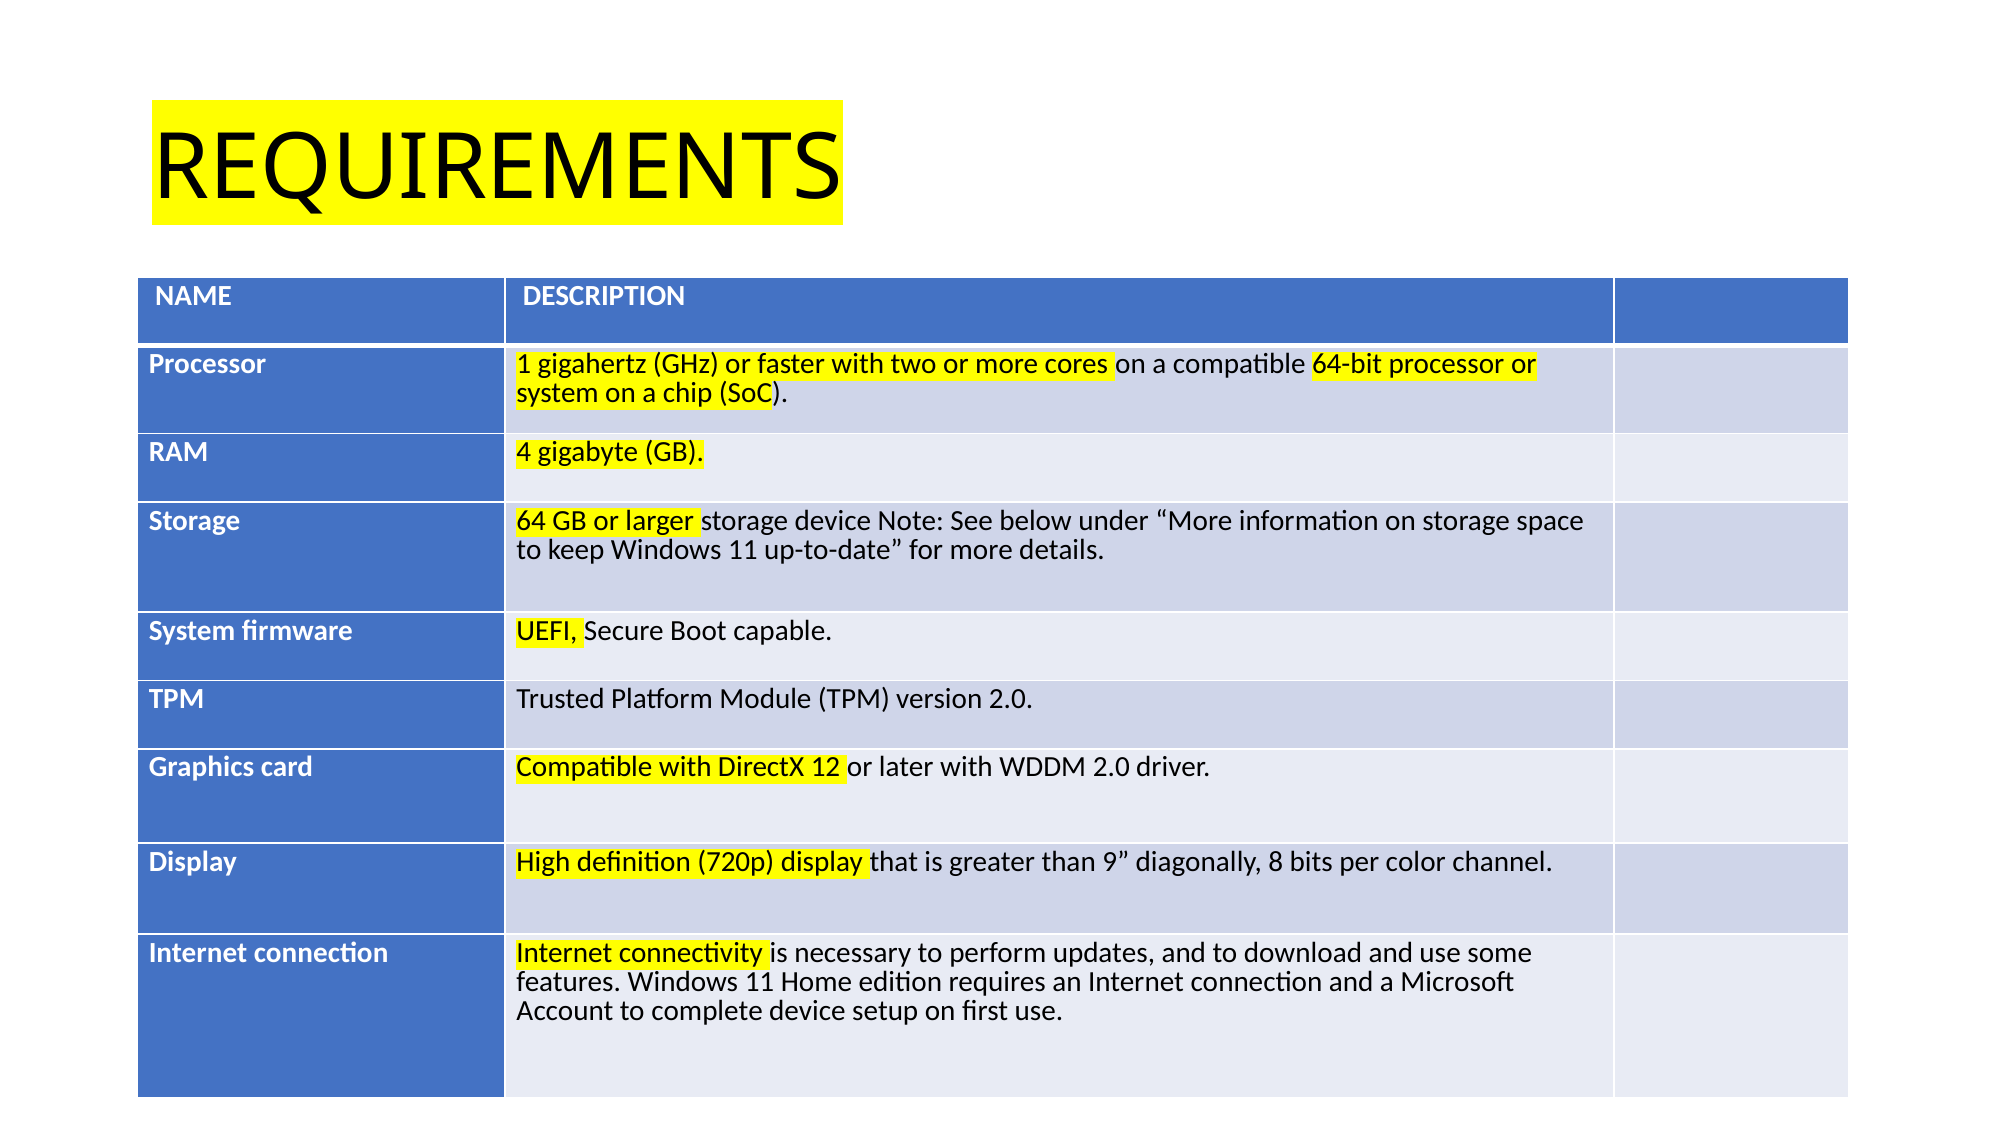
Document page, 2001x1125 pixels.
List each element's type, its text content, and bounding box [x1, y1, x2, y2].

table_cell [1615, 681, 1848, 748]
table_cell [1615, 348, 1848, 433]
table_cell Processor [138, 348, 504, 433]
table_cell Graphics card [138, 750, 504, 842]
table_cell High definition (720p) display that is greater than 9” diagonally, 8 bits per color channel. [506, 844, 1613, 933]
table_header [1615, 278, 1848, 343]
title REQUIREMENTS [137, 59, 1863, 278]
table_cell [1615, 750, 1848, 842]
table_cell Internet connectivity is necessary to perform updates, and to download and use some features. Windows 11 Home edition requires an Internet connection and a Microsoft Account to complete device setup on first use. [506, 935, 1613, 1097]
table_cell [1615, 935, 1848, 1097]
table_cell [1615, 613, 1848, 680]
table_header NAME [138, 278, 504, 343]
table_cell 4 gigabyte (GB). [506, 434, 1613, 501]
table_cell Compatible with DirectX 12 or later with WDDM 2.0 driver. [506, 750, 1613, 842]
table_cell [1615, 844, 1848, 933]
table_cell Internet connection [138, 935, 504, 1097]
table_cell [1615, 434, 1848, 501]
table_cell 1 gigahertz (GHz) or faster with two or more cores on a compatible 64-bit processor or system on a chip (SoC). [506, 348, 1613, 433]
table_cell RAM [138, 434, 504, 501]
table_cell 64 GB or larger storage device Note: See below under “More information on storage space to keep Windows 11 up-to-date” for more details. [506, 503, 1613, 611]
table_cell Trusted Platform Module (TPM) version 2.0. [506, 681, 1613, 748]
table_cell UEFI, Secure Boot capable. [506, 613, 1613, 680]
table_cell Display [138, 844, 504, 933]
table_header DESCRIPTION [506, 278, 1613, 343]
table_cell TPM [138, 681, 504, 748]
table_cell Storage [138, 503, 504, 611]
table_cell System firmware [138, 613, 504, 680]
table_cell [1615, 503, 1848, 611]
